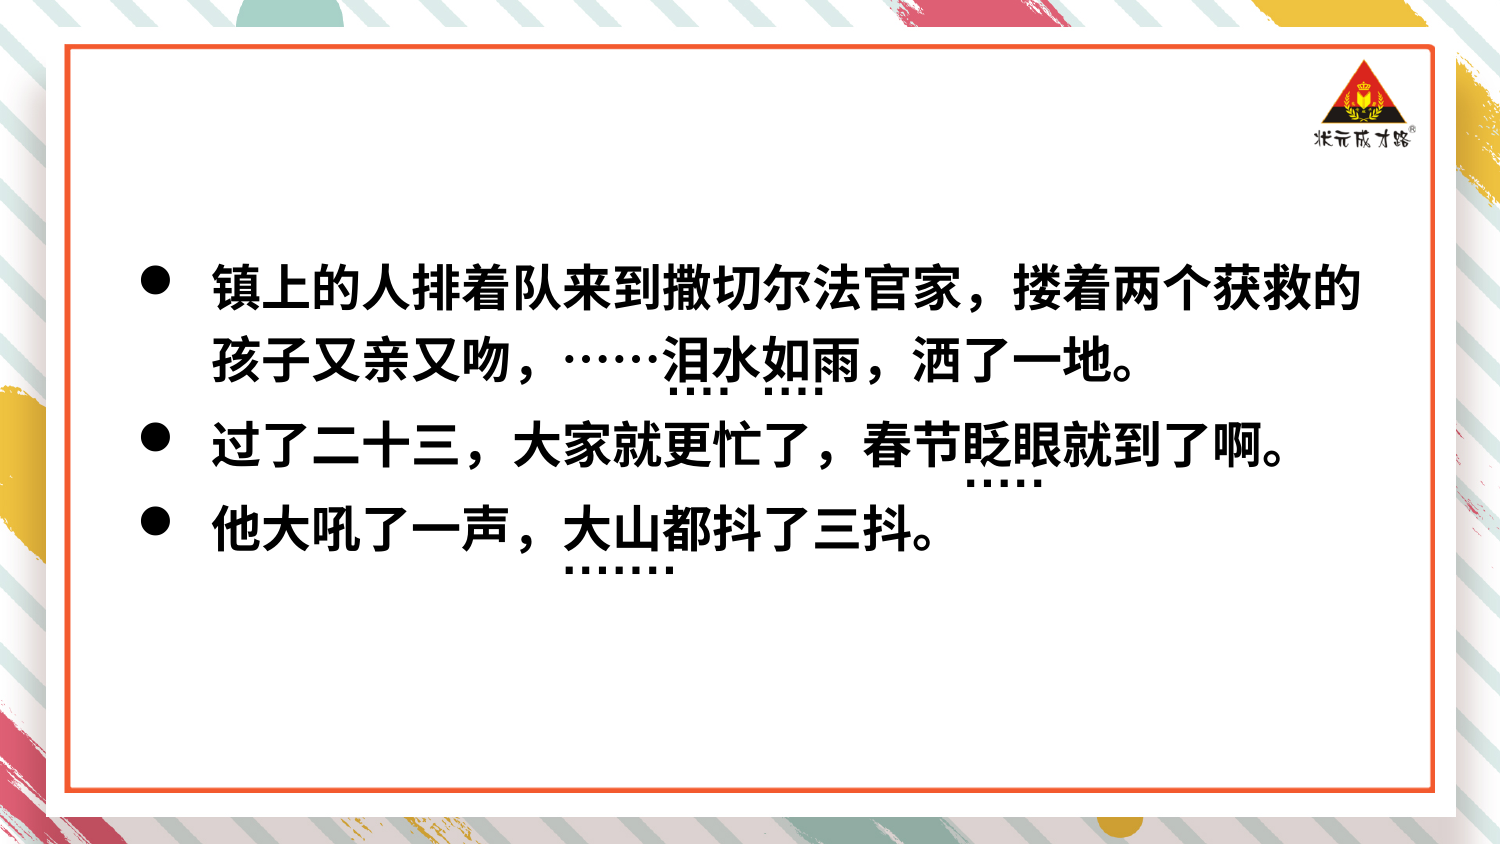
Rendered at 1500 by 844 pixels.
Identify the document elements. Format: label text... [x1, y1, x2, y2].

picture [0, 0, 1500, 844]
text_box ······· [547, 518, 953, 606]
text_box 镇上的人排着队来到撒切尔法官家，搂着两个获救的孩子又亲又吻，……泪水如雨，洒了一地。 过了二十三，大家就更忙了，春节眨眼就到了啊。 他大吼了一声，大山都抖了三抖。 [122, 237, 1385, 566]
text_box ····· [949, 430, 1240, 518]
text_box ···· ···· [651, 339, 1144, 427]
